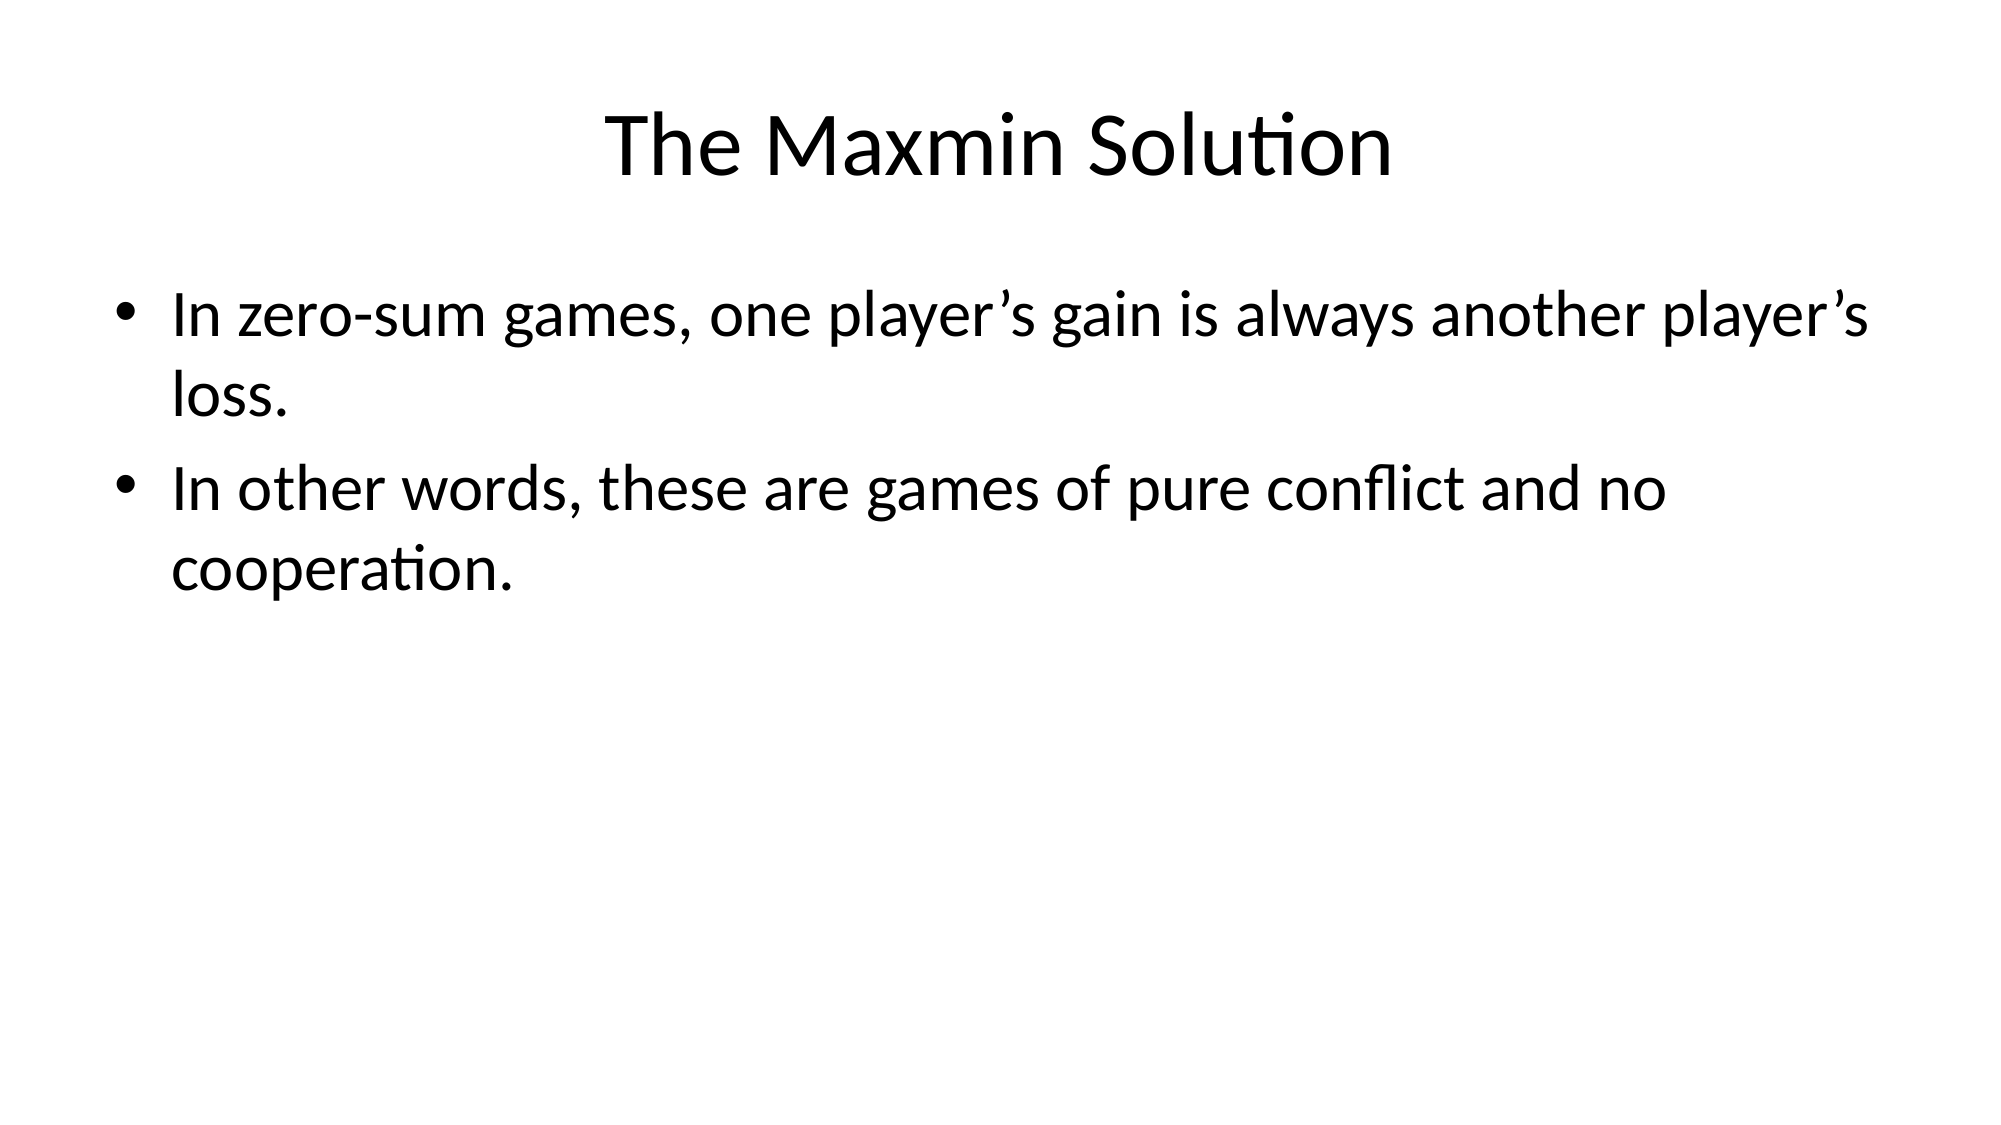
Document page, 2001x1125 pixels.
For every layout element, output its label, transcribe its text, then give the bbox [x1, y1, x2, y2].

title The Maxmin Solution [99, 45, 1900, 233]
list In zero-sum games, one player’s gain is always another player’s loss. In other words, these are games of pure conflict and no cooperation. [99, 262, 1900, 1005]
